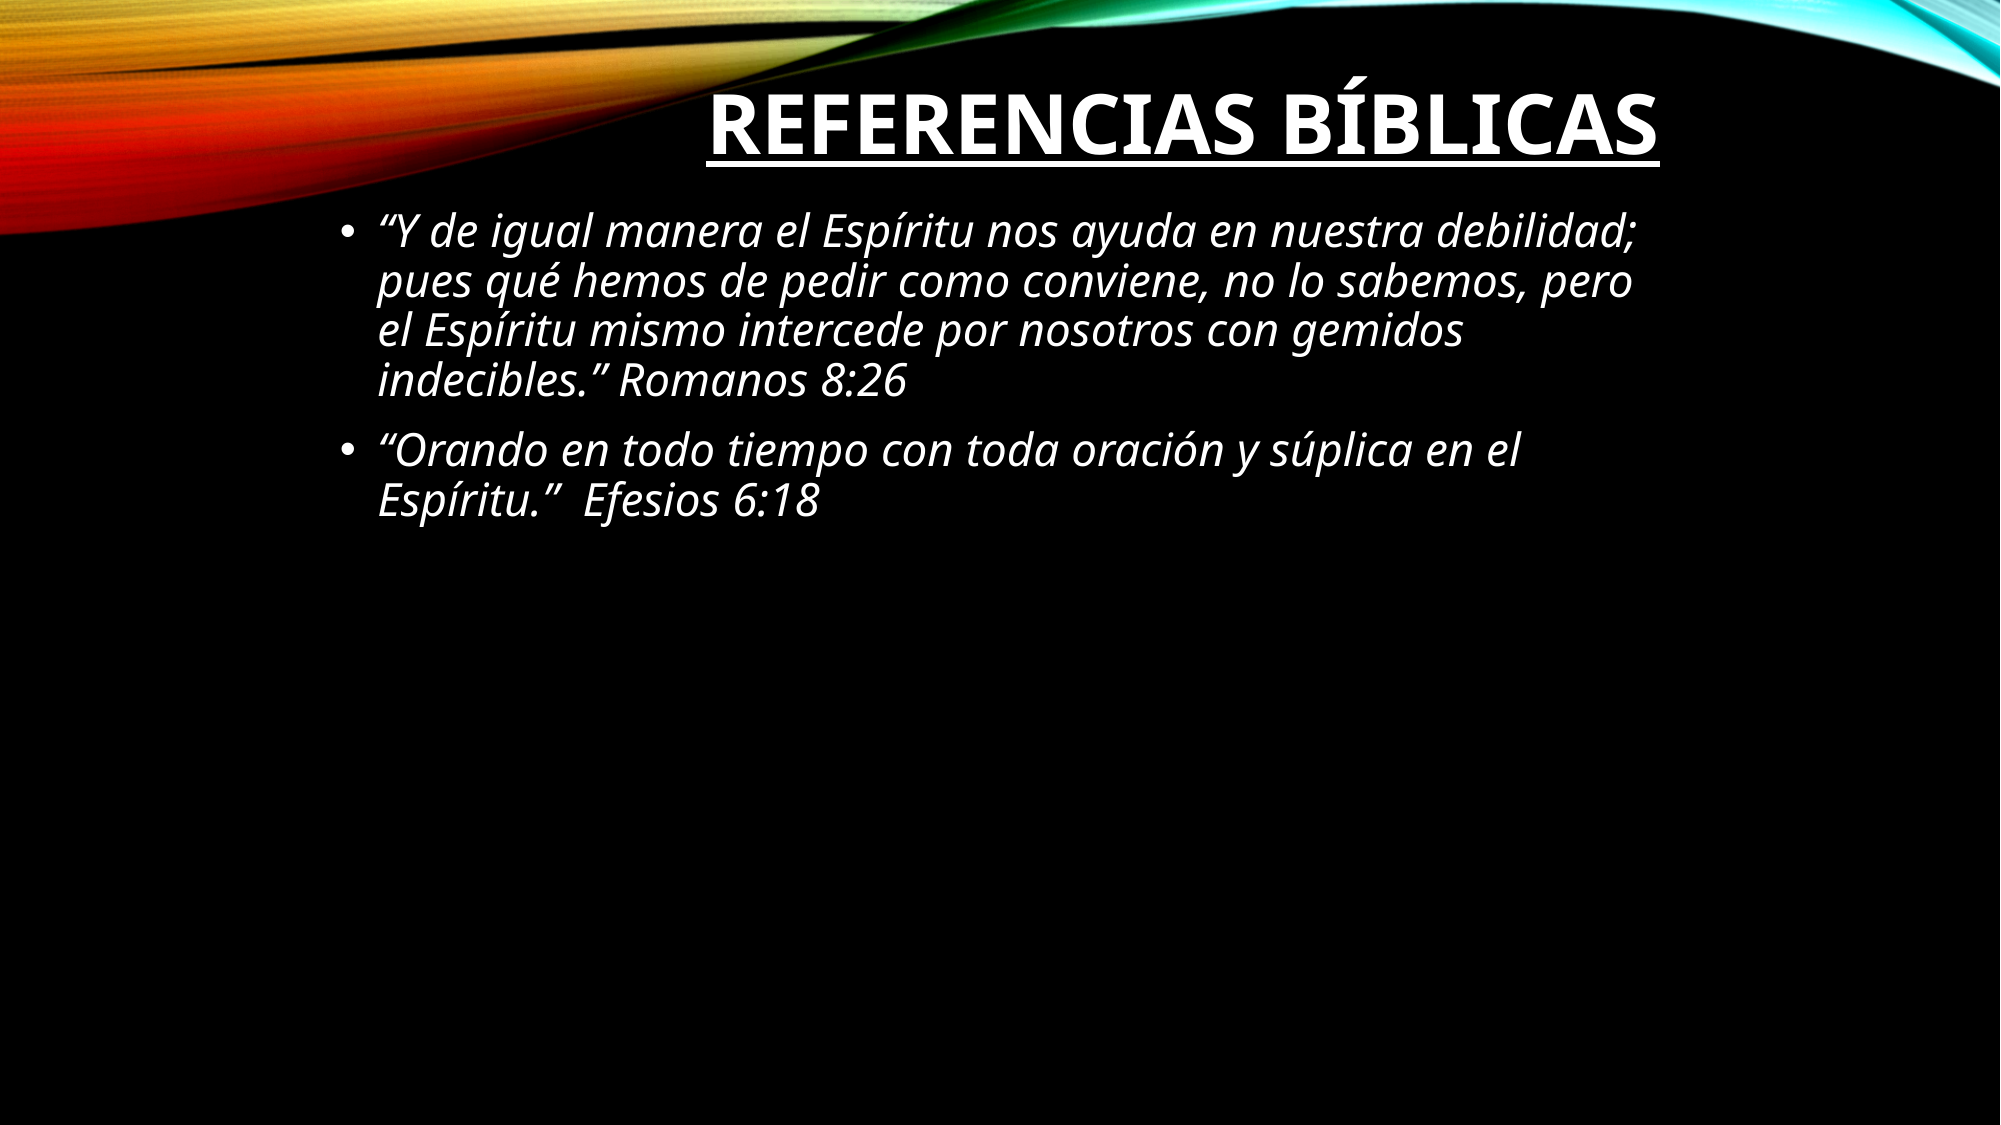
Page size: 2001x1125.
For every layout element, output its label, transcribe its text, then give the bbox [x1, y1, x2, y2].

title Referencias Bíblicas [324, 54, 1675, 200]
picture [0, 0, 2000, 237]
list “Y de igual manera el Espíritu nos ayuda en nuestra debilidad; pues qué hemos de pedir como conviene, no lo sabemos, pero el Espíritu mismo intercede por nosotros con gemidos indecibles.” Romanos 8:26 “Orando en todo tiempo con toda oración y súplica en el Espíritu.” Efesios 6:18 [324, 200, 1675, 912]
